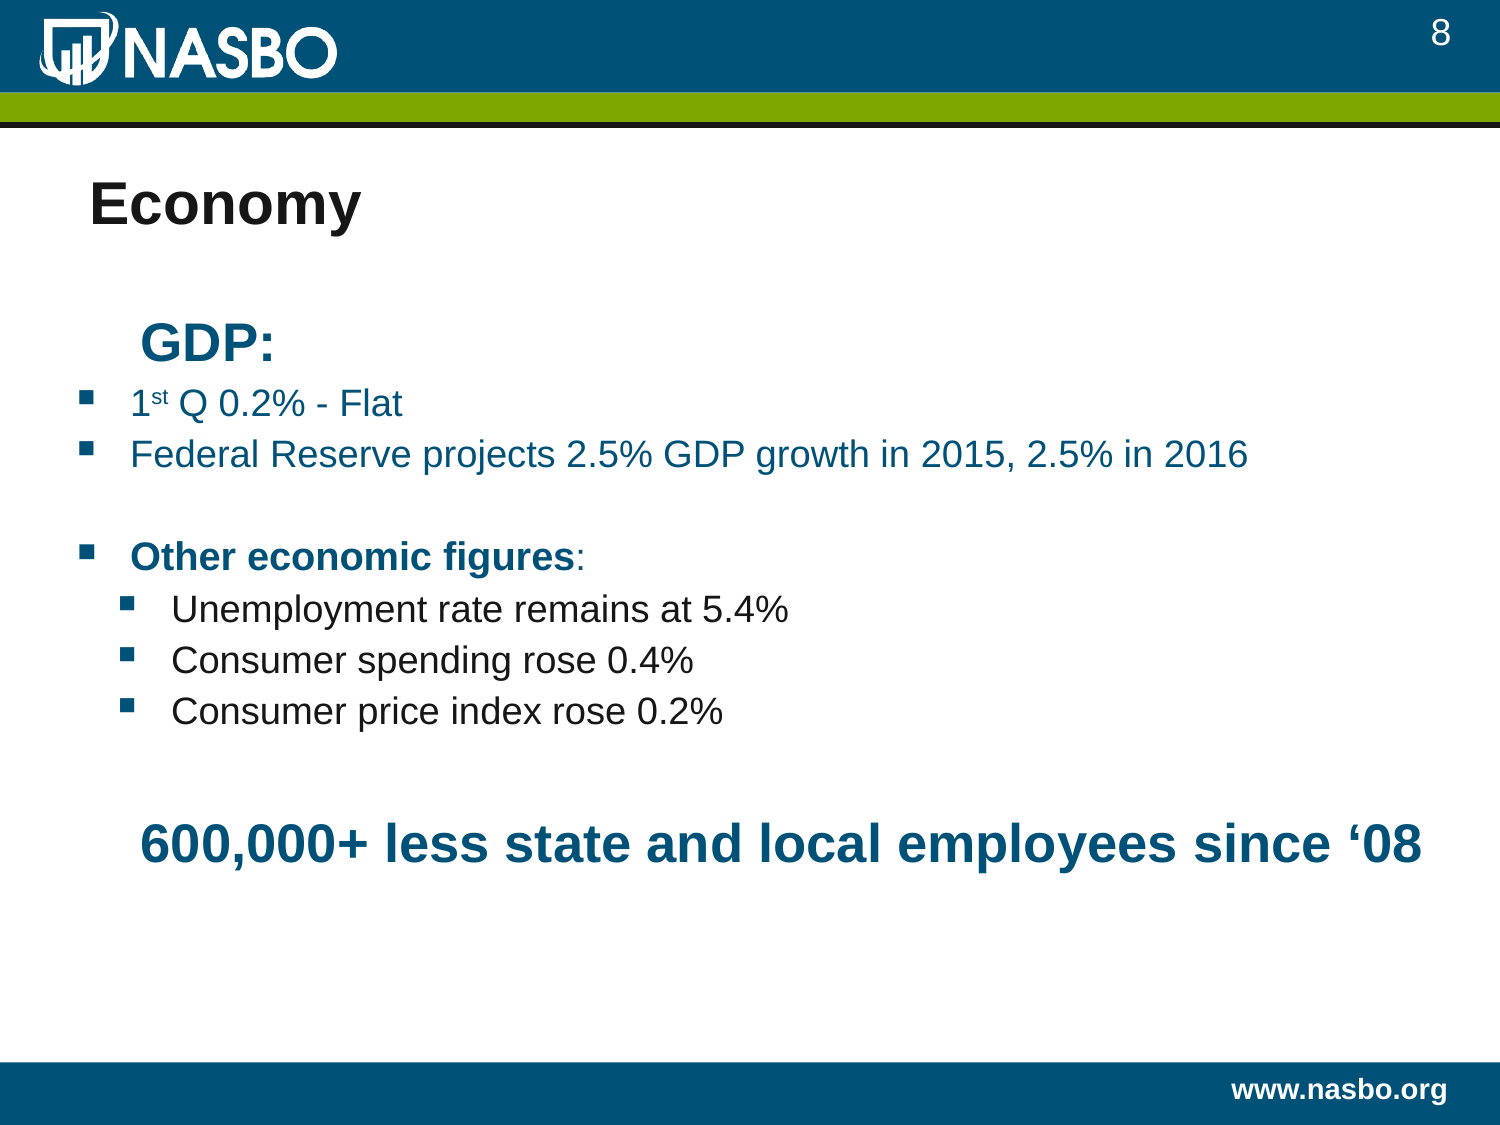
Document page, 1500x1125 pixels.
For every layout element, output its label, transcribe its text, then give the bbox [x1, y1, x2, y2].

picture [40, 14, 118, 85]
slide_number 8 [1341, 0, 1466, 61]
picture [287, 27, 336, 78]
footer www.nasbo.org [1137, 1062, 1463, 1124]
list GDP: 1st Q 0.2% - Flat Federal Reserve projects 2.5% GDP growth in 2015, 2.5% in 2016 Other economic figures: Unemployment rate remains at 5.4% Consumer spending rose 0.4% Consumer price index rose 0.2% 600,000+ less state and local employees since ‘08 [62, 299, 1438, 950]
picture [126, 28, 164, 77]
picture [252, 28, 283, 77]
picture [170, 28, 216, 77]
title Economy [75, 137, 1425, 263]
picture [217, 28, 247, 78]
